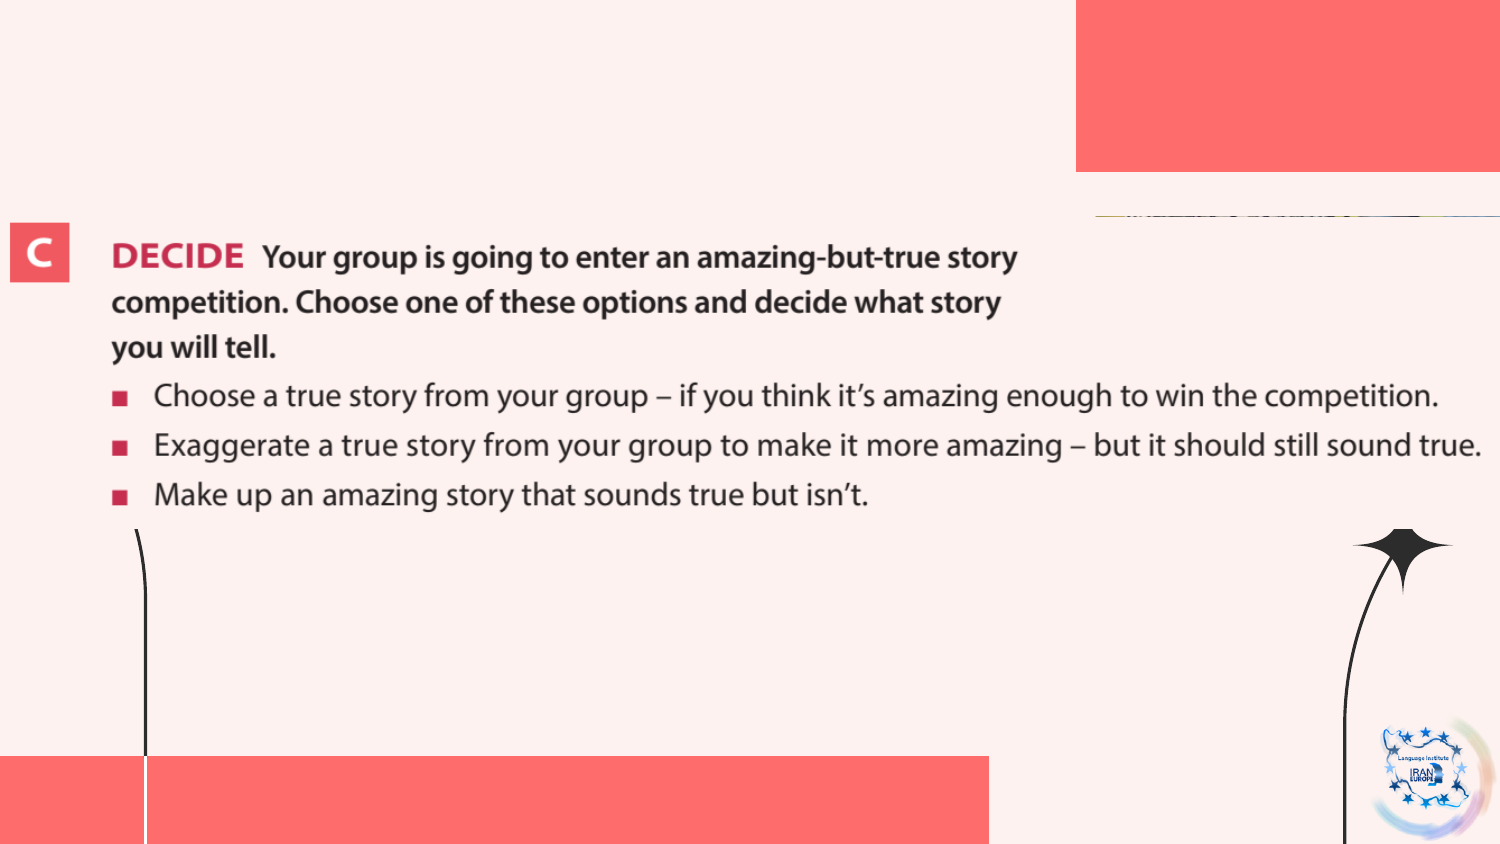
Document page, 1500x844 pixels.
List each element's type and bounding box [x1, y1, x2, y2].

text_box [1076, 0, 1500, 173]
picture [1364, 711, 1500, 844]
picture [0, 216, 1500, 529]
